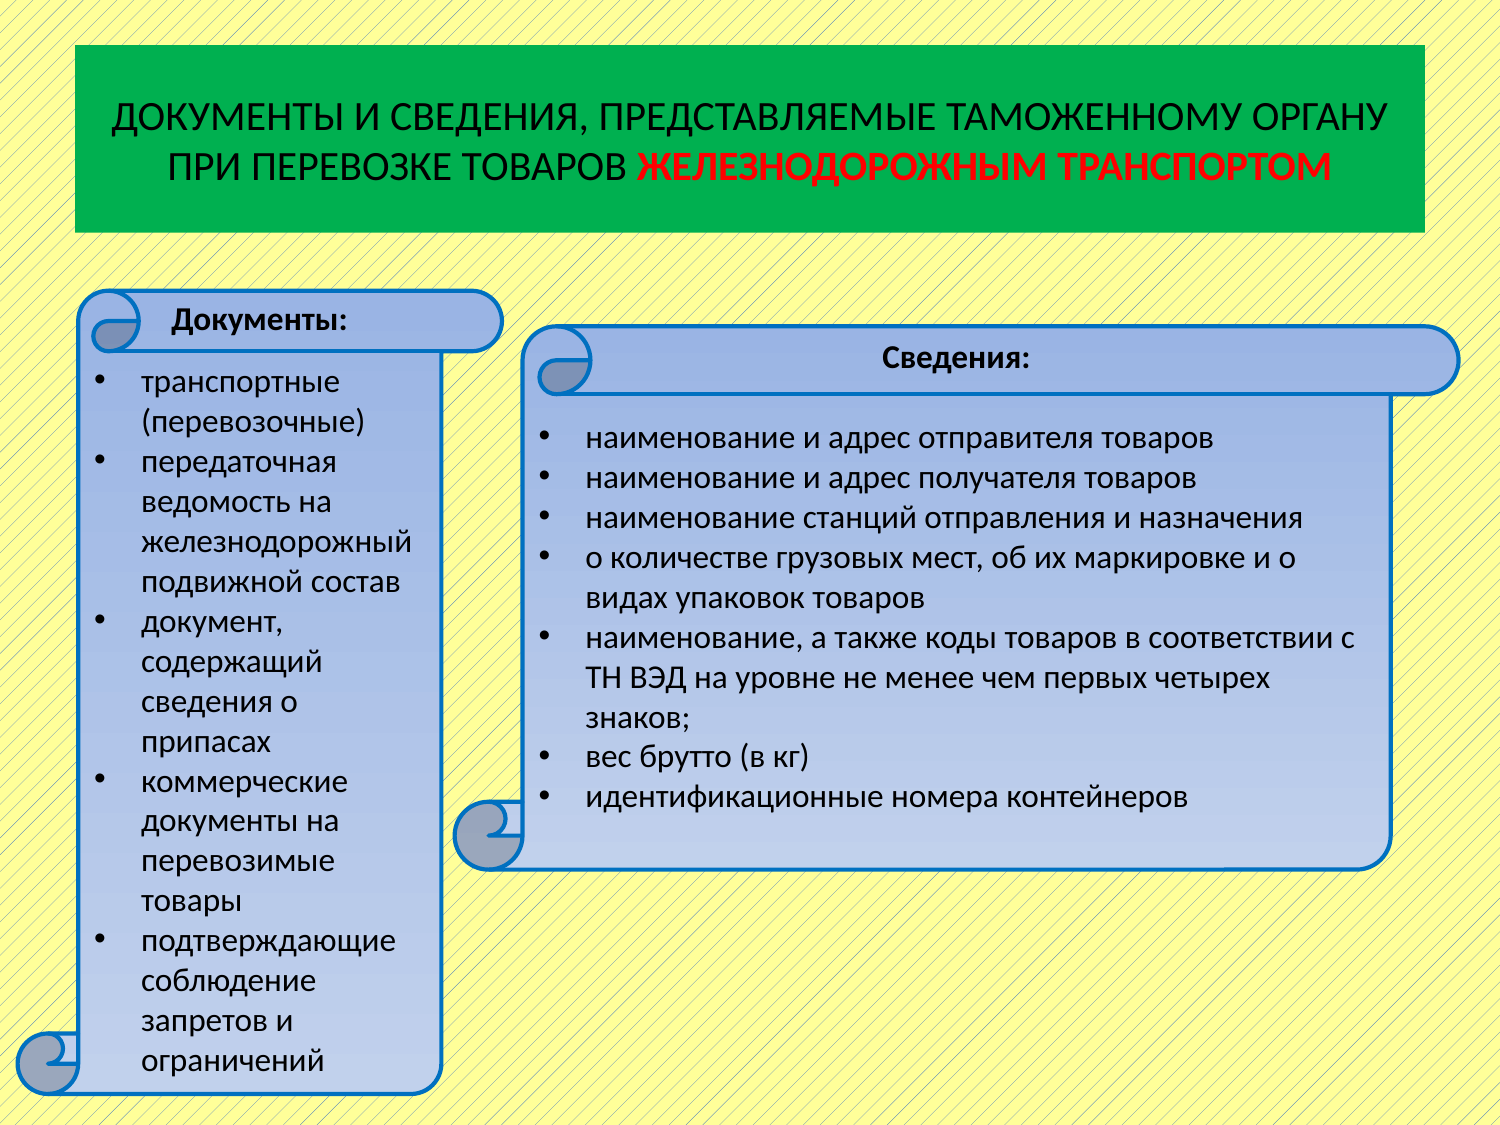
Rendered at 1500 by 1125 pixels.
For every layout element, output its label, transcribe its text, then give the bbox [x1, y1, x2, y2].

text_box Документы: транспортные (перевозочные) передаточная ведомость на железнодорожный подвижной состав документ, содержащий сведения о припасах коммерческие документы на перевозимые товары подтверждающие соблюдение запретов и ограничений [15, 288, 505, 1097]
text_box Сведения: наименование и адрес отправителя товаров наименование и адрес получателя товаров наименование станций отправления и назначения о количестве грузовых мест, об их маркировке и о видах упаковок товаров наименование, а также коды товаров в соответствии с ТН ВЭД на уровне не менее чем первых четырех знаков; вес брутто (в кг) идентификационные номера контейнеров [452, 324, 1461, 872]
title ДОКУМЕНТЫ И СВЕДЕНИЯ, ПРЕДСТАВЛЯЕМЫЕ ТАМОЖЕННОМУ ОРГАНУ ПРИ ПЕРЕВОЗКЕ ТОВАРОВ ЖЕЛЕЗНОДОРОЖНЫМ ТРАНСПОРТОМ [75, 45, 1425, 233]
